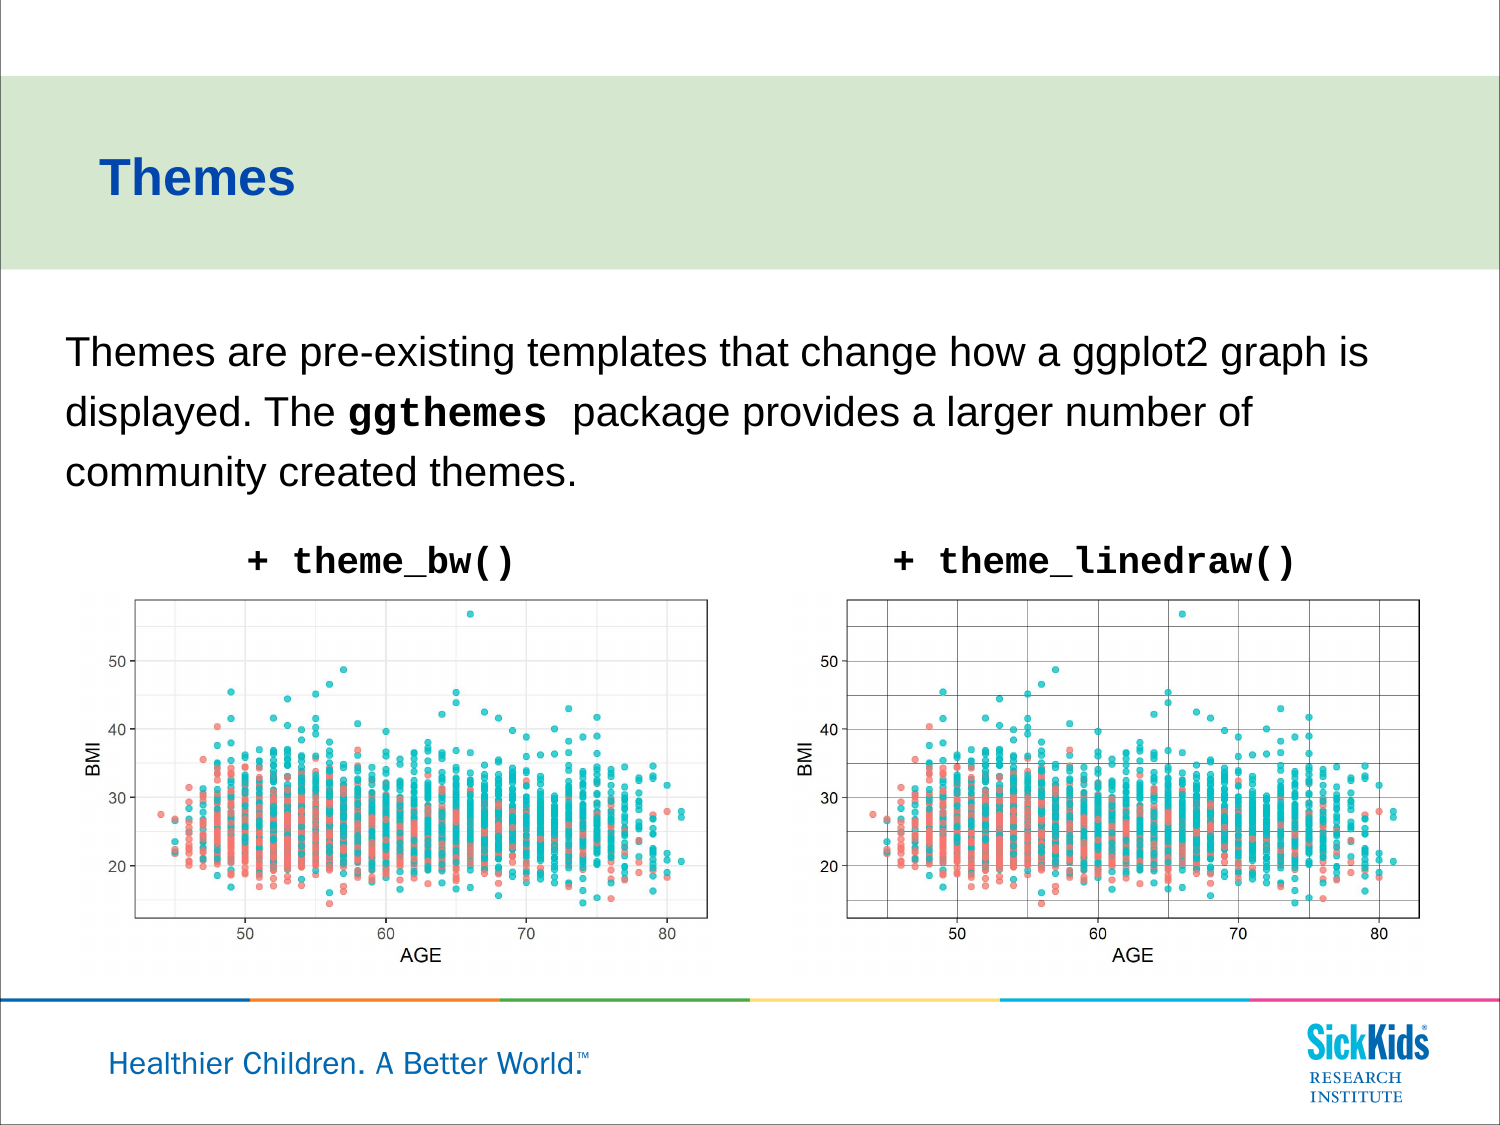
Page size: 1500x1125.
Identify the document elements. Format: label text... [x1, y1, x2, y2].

text_box Themes are pre-existing templates that change how a ggplot2 graph is displayed. The ggthemes package provides a larger number of community created themes. [50, 299, 1450, 622]
picture [0, 0, 1500, 1125]
title Themes [99, 112, 1476, 238]
text_box + theme_bw() [231, 511, 599, 589]
text_box + theme_linedraw() [877, 511, 1338, 589]
